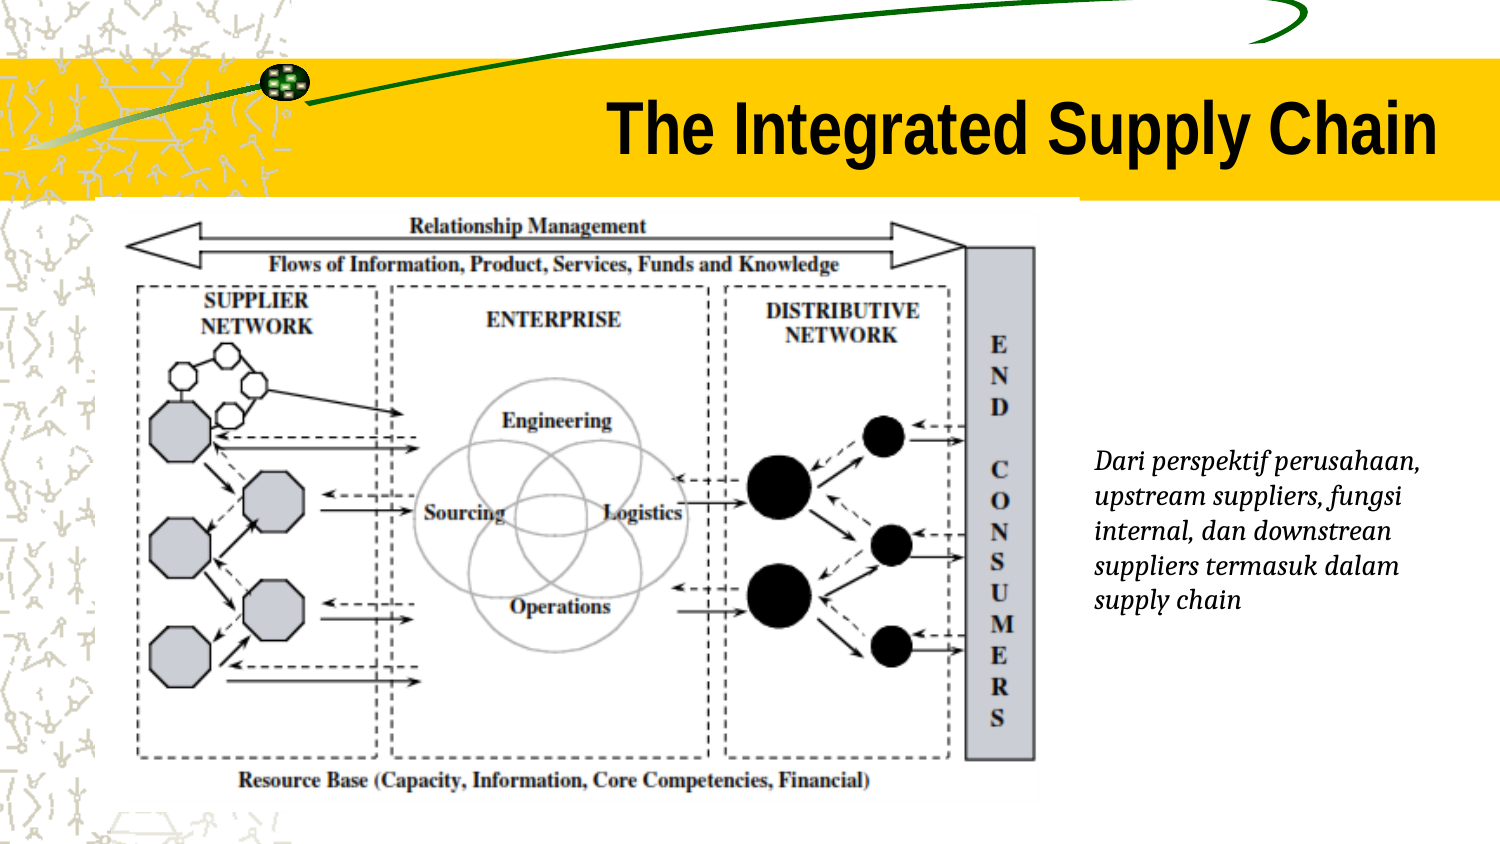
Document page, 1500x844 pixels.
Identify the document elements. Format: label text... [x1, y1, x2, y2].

text_box The Integrated Supply Chain [591, 71, 1455, 177]
text_box Dari perspektif perusahaan, upstream suppliers, fungsi internal, dan downstrean suppliers termasuk dalam supply chain [1084, 433, 1460, 624]
picture [0, 0, 1080, 844]
